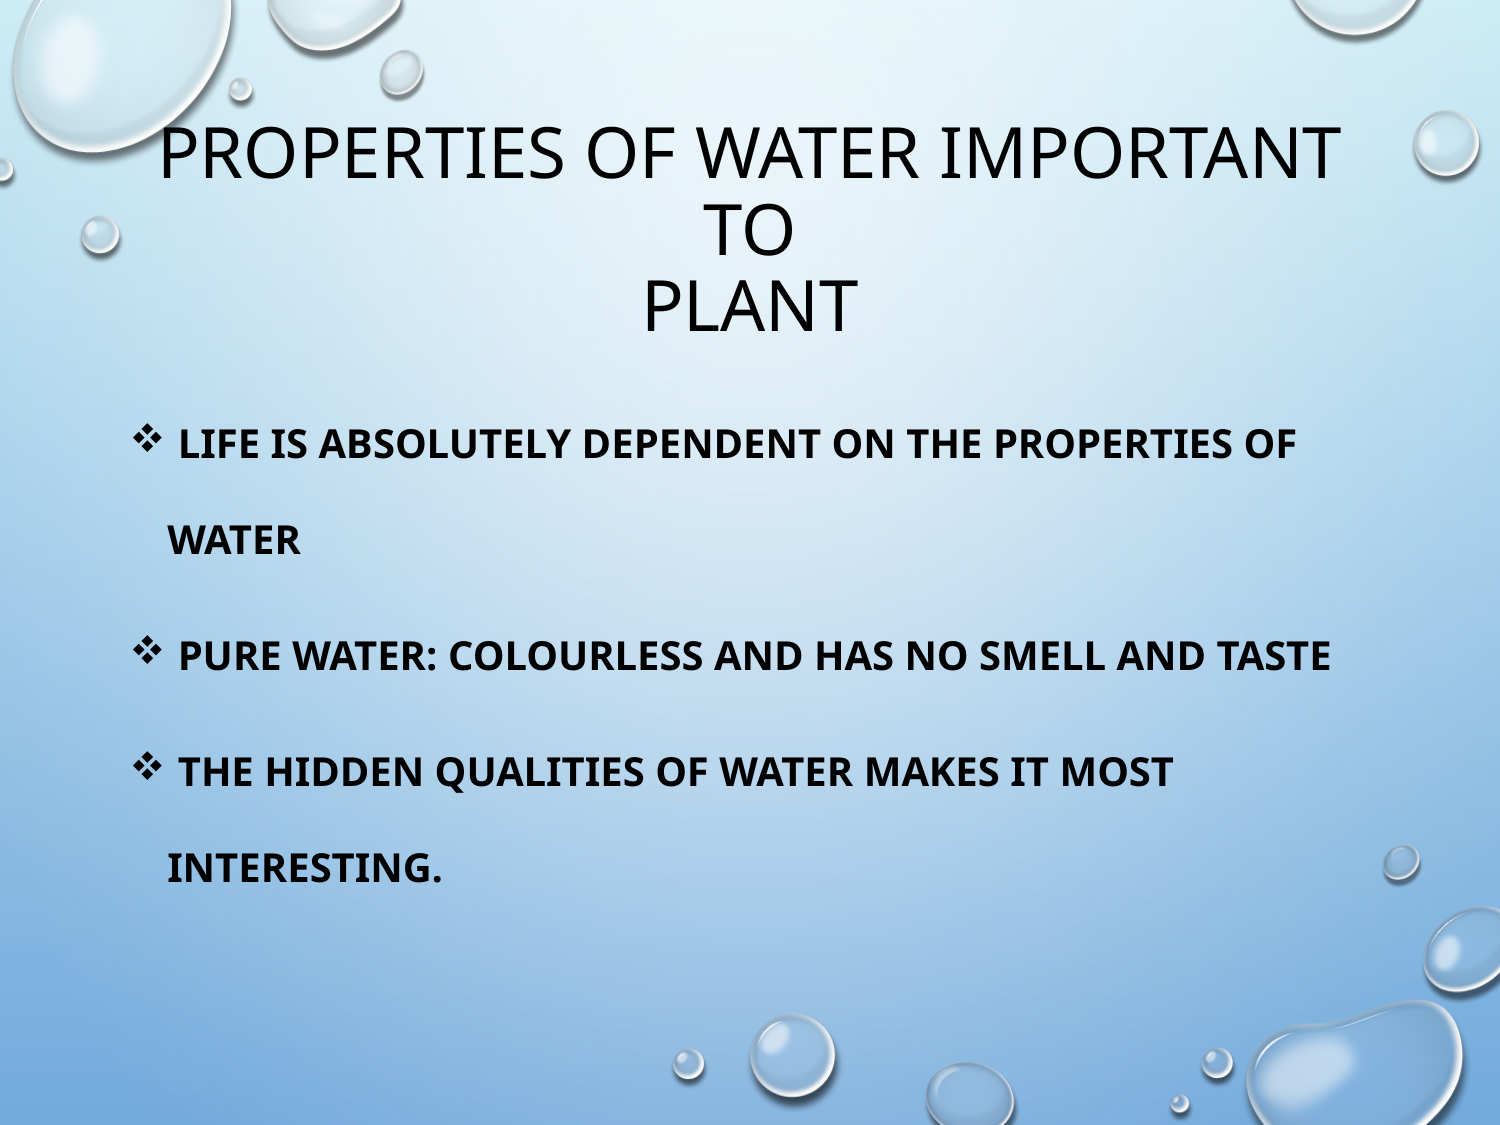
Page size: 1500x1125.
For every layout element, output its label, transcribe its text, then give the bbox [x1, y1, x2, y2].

picture [0, 0, 1500, 1125]
list Life is absolutely dependent on the properties of water Pure water: Colourless and has no smell and taste The hidden qualities of water makes it most interesting. [114, 363, 1350, 925]
title Properties of water important to plant [112, 101, 1388, 364]
